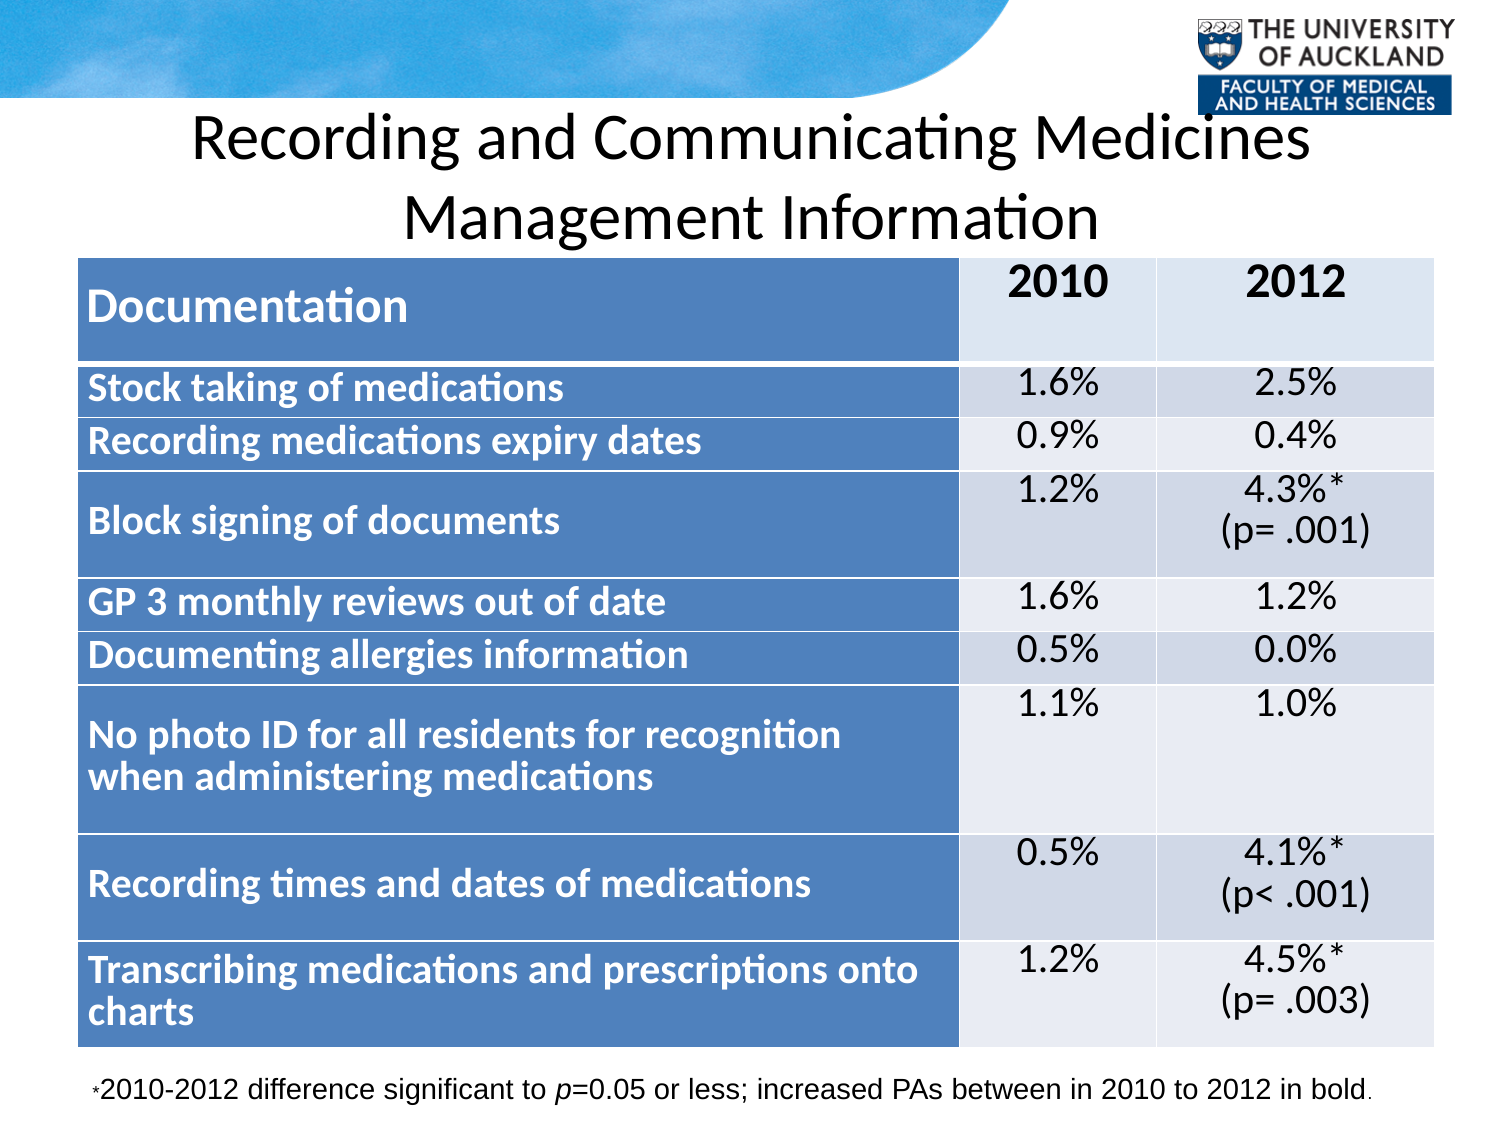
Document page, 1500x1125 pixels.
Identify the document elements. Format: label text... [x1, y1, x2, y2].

title Recording and Communicating Medicines Management Information [76, 125, 1427, 220]
table_cell 0.0% [1157, 632, 1434, 684]
table_cell 0.5% [960, 835, 1156, 940]
table_cell 1.2% [960, 472, 1156, 577]
table_cell No photo ID for all residents for recognition when administering medications [78, 686, 959, 833]
table_cell 1.6% [960, 579, 1156, 631]
table_cell Stock taking of medications [78, 367, 959, 417]
table_cell 4.3%* (p= .001) [1157, 472, 1434, 577]
table_header 2012 [1157, 258, 1434, 361]
picture [1198, 19, 1455, 115]
table_header Documentation [78, 258, 959, 361]
table_cell Block signing of documents [78, 472, 959, 577]
table_cell Transcribing medications and prescriptions onto charts [78, 942, 959, 1047]
table_cell Recording medications expiry dates [78, 418, 959, 470]
table_cell 0.4% [1157, 418, 1434, 470]
text_box *2010-2012 difference significant to p=0.05 or less; increased PAs between in 2010 to 2012 in bold. [77, 1062, 1388, 1113]
picture [0, 0, 1016, 98]
table_cell GP 3 monthly reviews out of date [78, 579, 959, 631]
table_cell 4.1%* (p< .001) [1157, 835, 1434, 940]
table_cell 0.9% [960, 418, 1156, 470]
table_cell 1.1% [960, 686, 1156, 833]
table_cell Documenting allergies information [78, 632, 959, 684]
table_cell 1.2% [1157, 579, 1434, 631]
table_cell 1.6% [960, 367, 1156, 417]
table_cell 0.5% [960, 632, 1156, 684]
table_header 2010 [960, 258, 1156, 361]
table_cell 1.2% [960, 942, 1156, 1047]
table_cell 4.5%* (p= .003) [1157, 942, 1434, 1047]
table_cell 2.5% [1157, 367, 1434, 417]
table_cell 1.0% [1157, 686, 1434, 833]
table_cell Recording times and dates of medications [78, 835, 959, 940]
